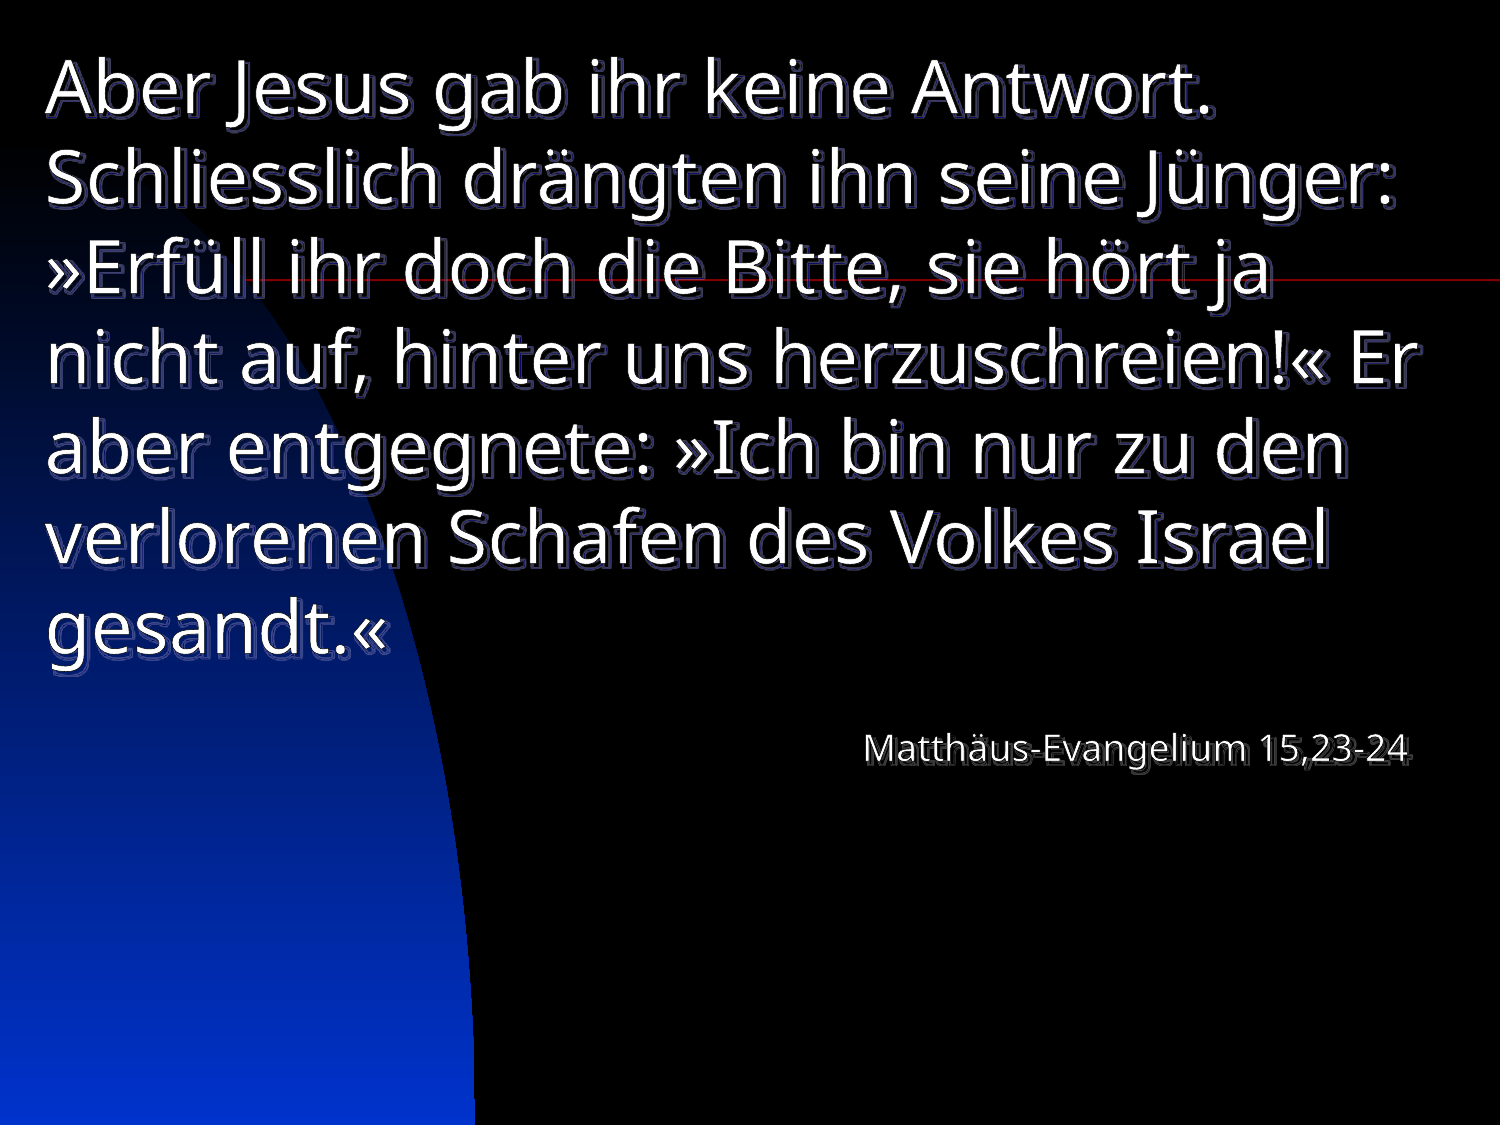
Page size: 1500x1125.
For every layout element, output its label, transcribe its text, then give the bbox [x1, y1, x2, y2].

title Aber Jesus gab ihr keine Antwort. Schliesslich drängten ihn seine Jünger: »Erfüll ihr doch die Bitte, sie hört ja nicht auf, hinter uns herzuschreien!« Er aber entgegnete: »Ich bin nur zu den verlorenen Schafen des Volkes Israel gesandt.« [29, 30, 1471, 677]
subtitle Matthäus-Evangelium 15,23-24 [572, 716, 1424, 1125]
